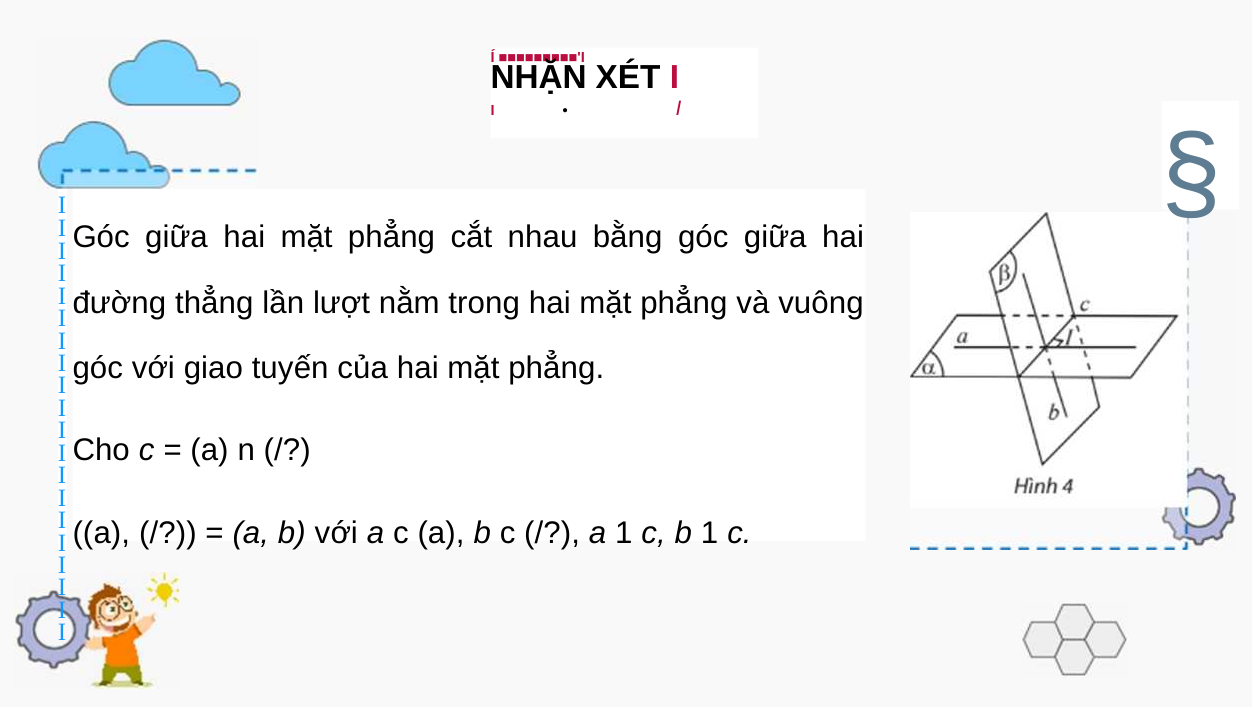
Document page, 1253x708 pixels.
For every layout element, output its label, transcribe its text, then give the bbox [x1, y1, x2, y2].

text_box Góc giữa hai mặt phẳng cắt nhau bằng góc giữa hai đường thẳng lần lượt nằm trong hai mặt phẳng và vuông góc với giao tuyến của hai mặt phẳng. Cho c = (a) n (/?) ((a), (/?)) = (a, b) với a c (a), b c (/?), a 1 c, b 1 c. [72, 188, 866, 542]
picture [14, 572, 180, 690]
picture [1020, 602, 1130, 678]
picture [37, 38, 259, 190]
text_box Í ■■■■■■■■■'I NHẶN XÉT I I • I [490, 47, 759, 139]
text_box § [1161, 100, 1239, 210]
picture [909, 212, 1237, 551]
text_box I I I I I I I I I I I I I I I I I I I I [57, 198, 68, 553]
